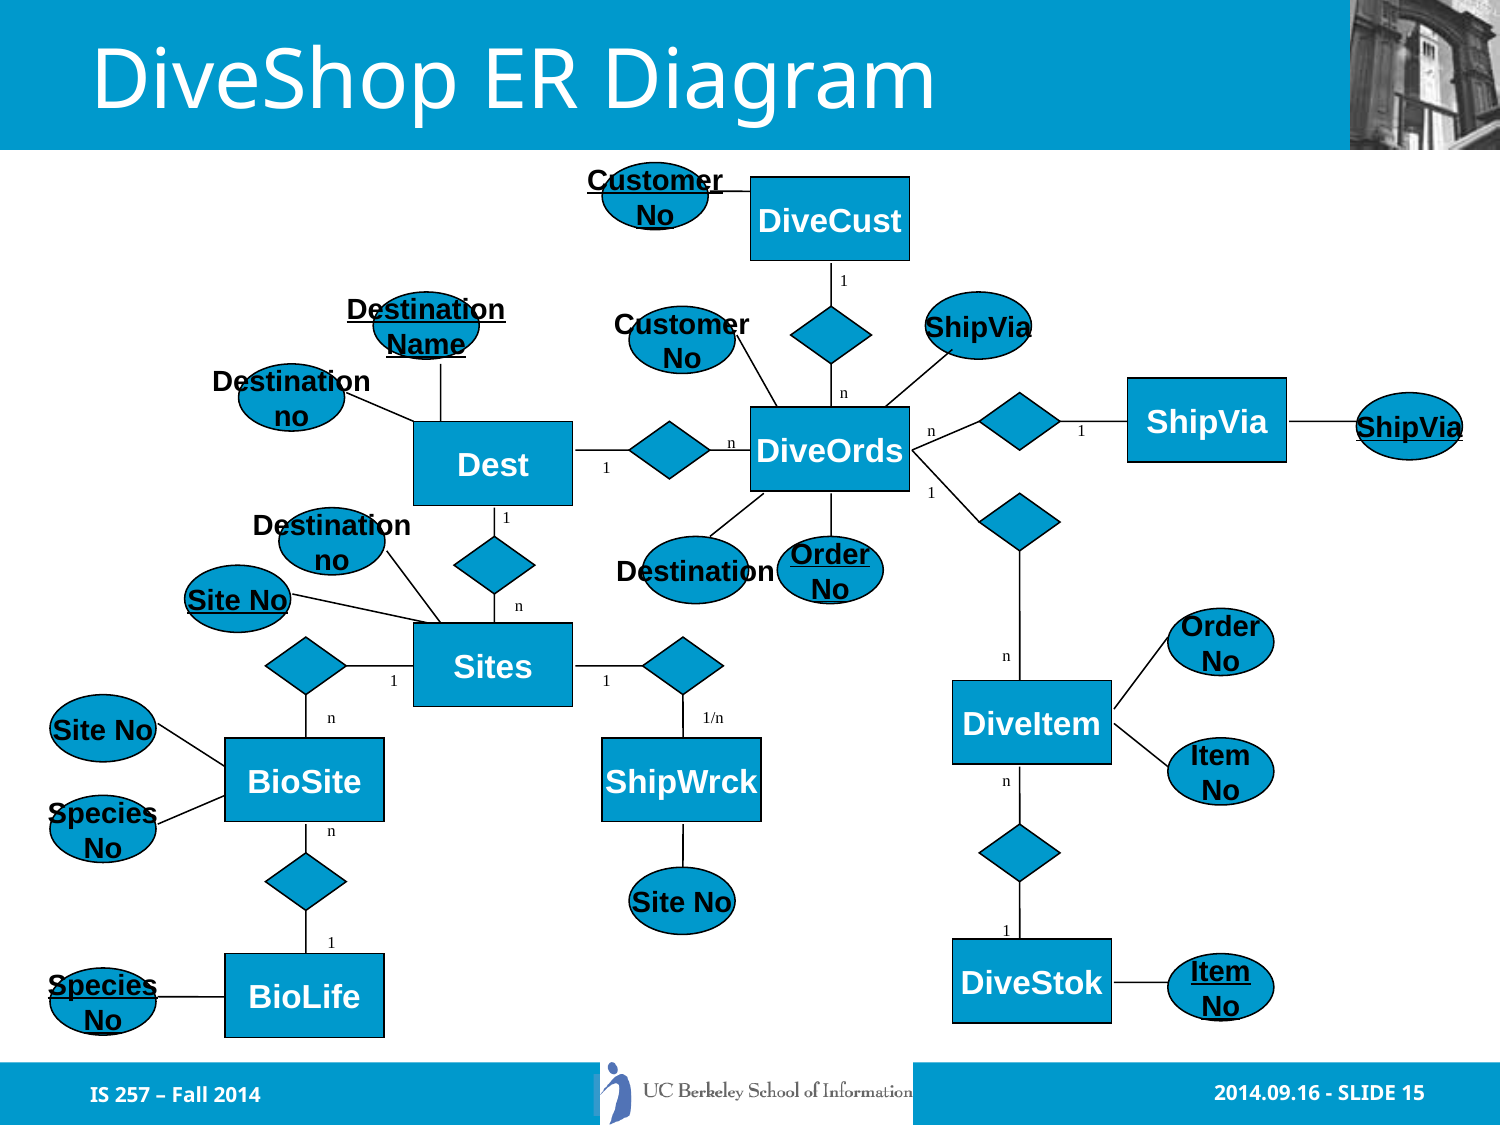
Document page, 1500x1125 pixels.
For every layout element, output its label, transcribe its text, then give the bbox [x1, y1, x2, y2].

picture [594, 1062, 912, 1125]
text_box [49, 162, 1463, 1038]
picture [1351, 0, 1500, 150]
title DiveShop ER Diagram [75, 0, 1350, 150]
slide_number IS 257 – Fall 2014 [75, 1062, 388, 1125]
